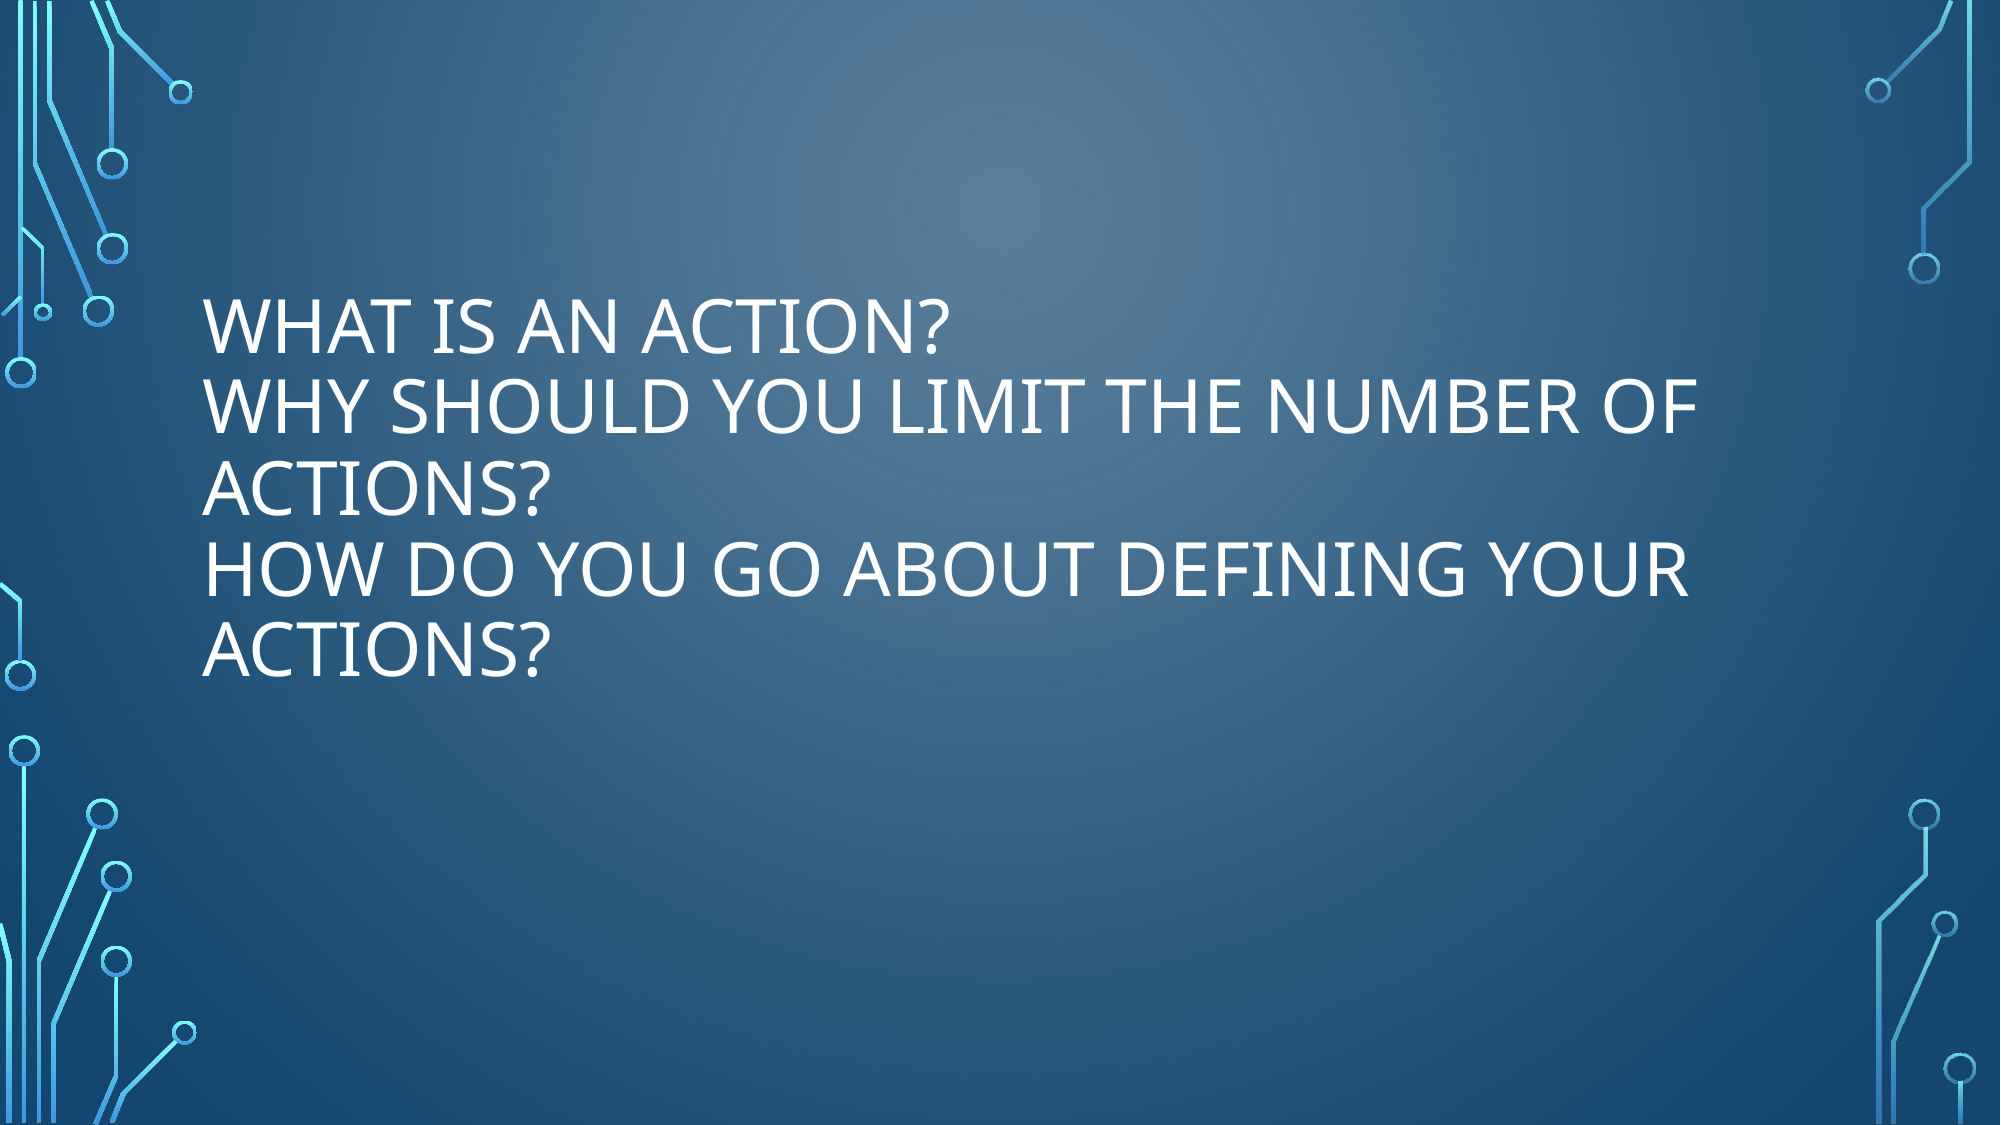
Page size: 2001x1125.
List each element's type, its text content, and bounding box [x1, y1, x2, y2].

title What is an action? Why should you limit the number of actions? How do you go about defining your actions? [187, 232, 1813, 701]
